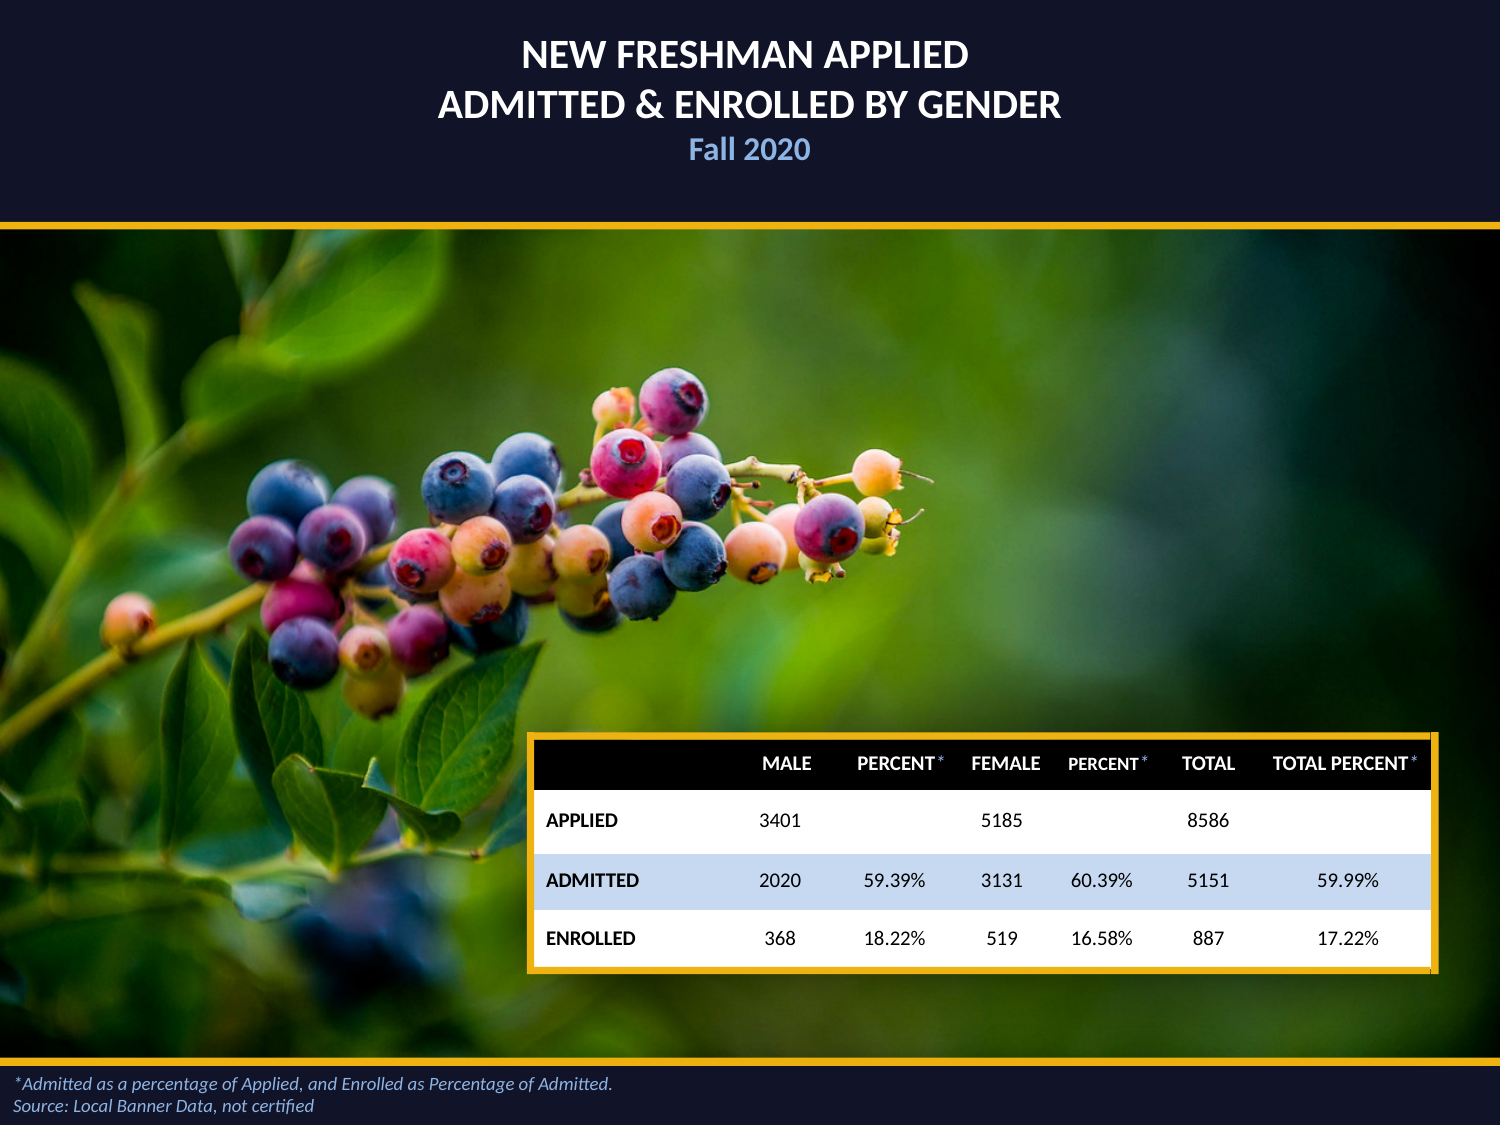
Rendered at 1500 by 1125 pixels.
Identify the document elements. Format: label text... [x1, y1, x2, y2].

picture [0, 224, 1500, 1061]
text_box *Admitted as a percentage of Applied, and Enrolled as Percentage of Admitted. Source: Local Banner Data, not certified [0, 1068, 902, 1125]
text_box New Freshman Applied Admitted & Enrolled by gender Fall 2020 [0, 19, 1500, 220]
text_box [0, 220, 1500, 224]
